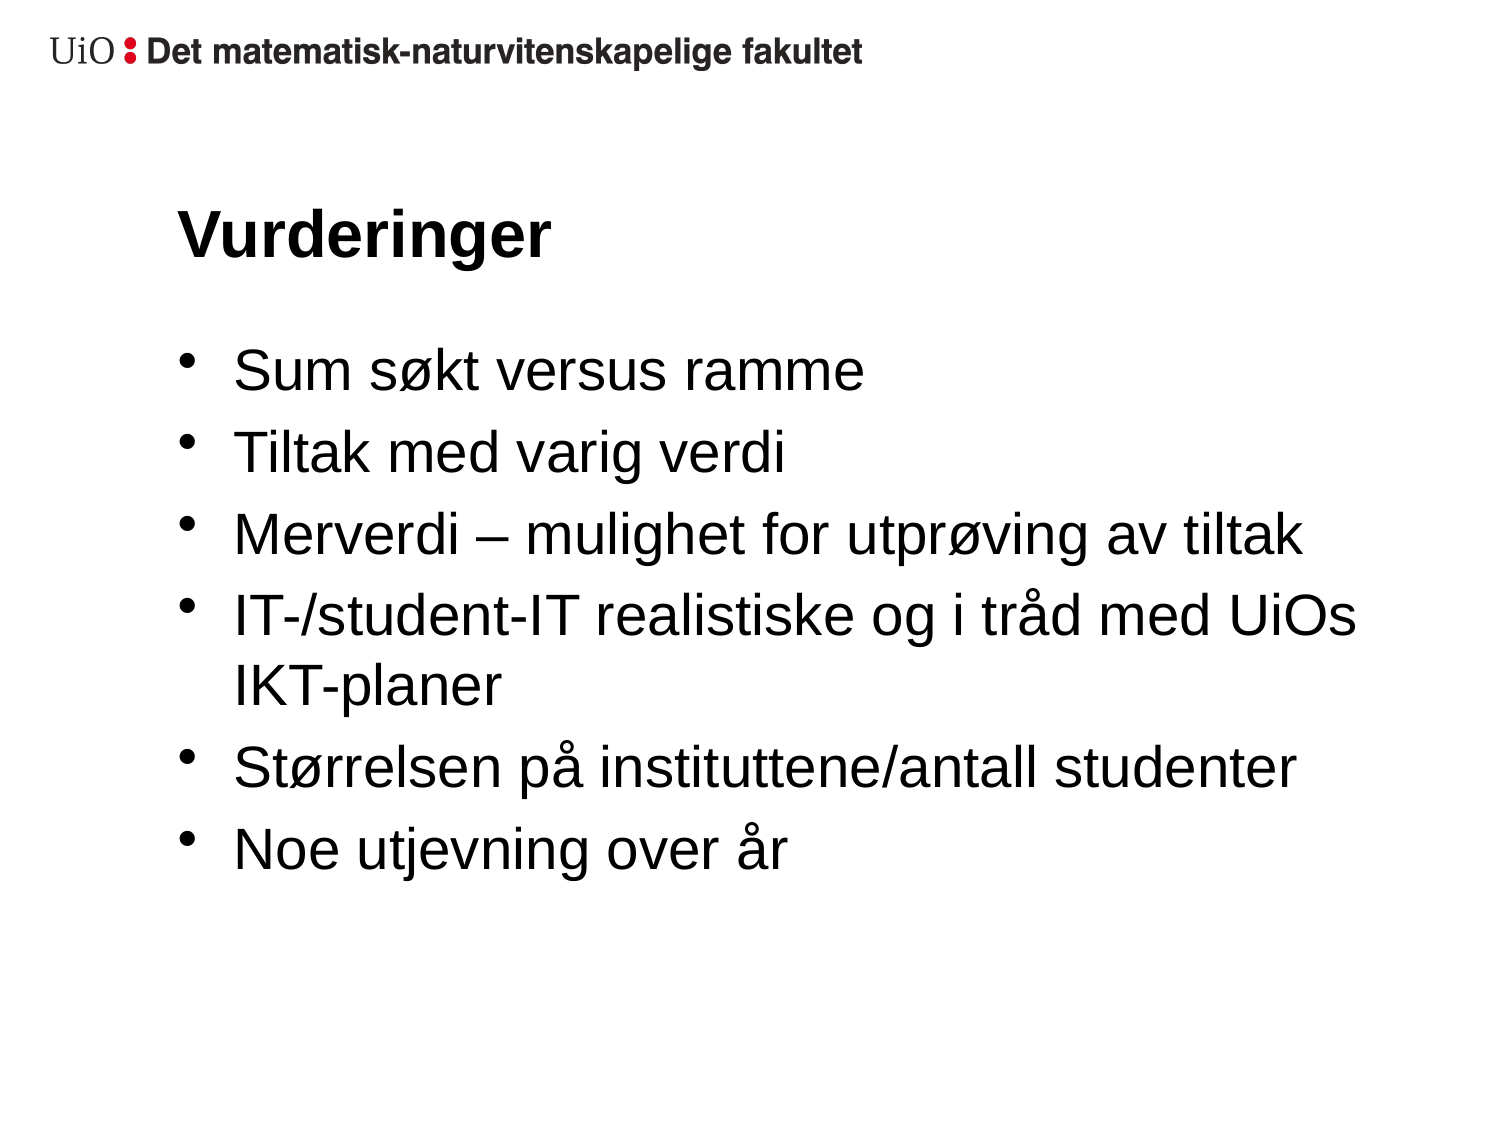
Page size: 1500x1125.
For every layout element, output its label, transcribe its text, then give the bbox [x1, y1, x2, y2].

title Vurderinger [162, 137, 1426, 324]
list Sum søkt versus ramme Tiltak med varig verdi Merverdi – mulighet for utprøving av tiltak IT-/student-IT realistiske og i tråd med UiOs IKT-planer Størrelsen på instituttene/antall studenter Noe utjevning over år [162, 324, 1426, 1001]
picture [50, 37, 862, 71]
